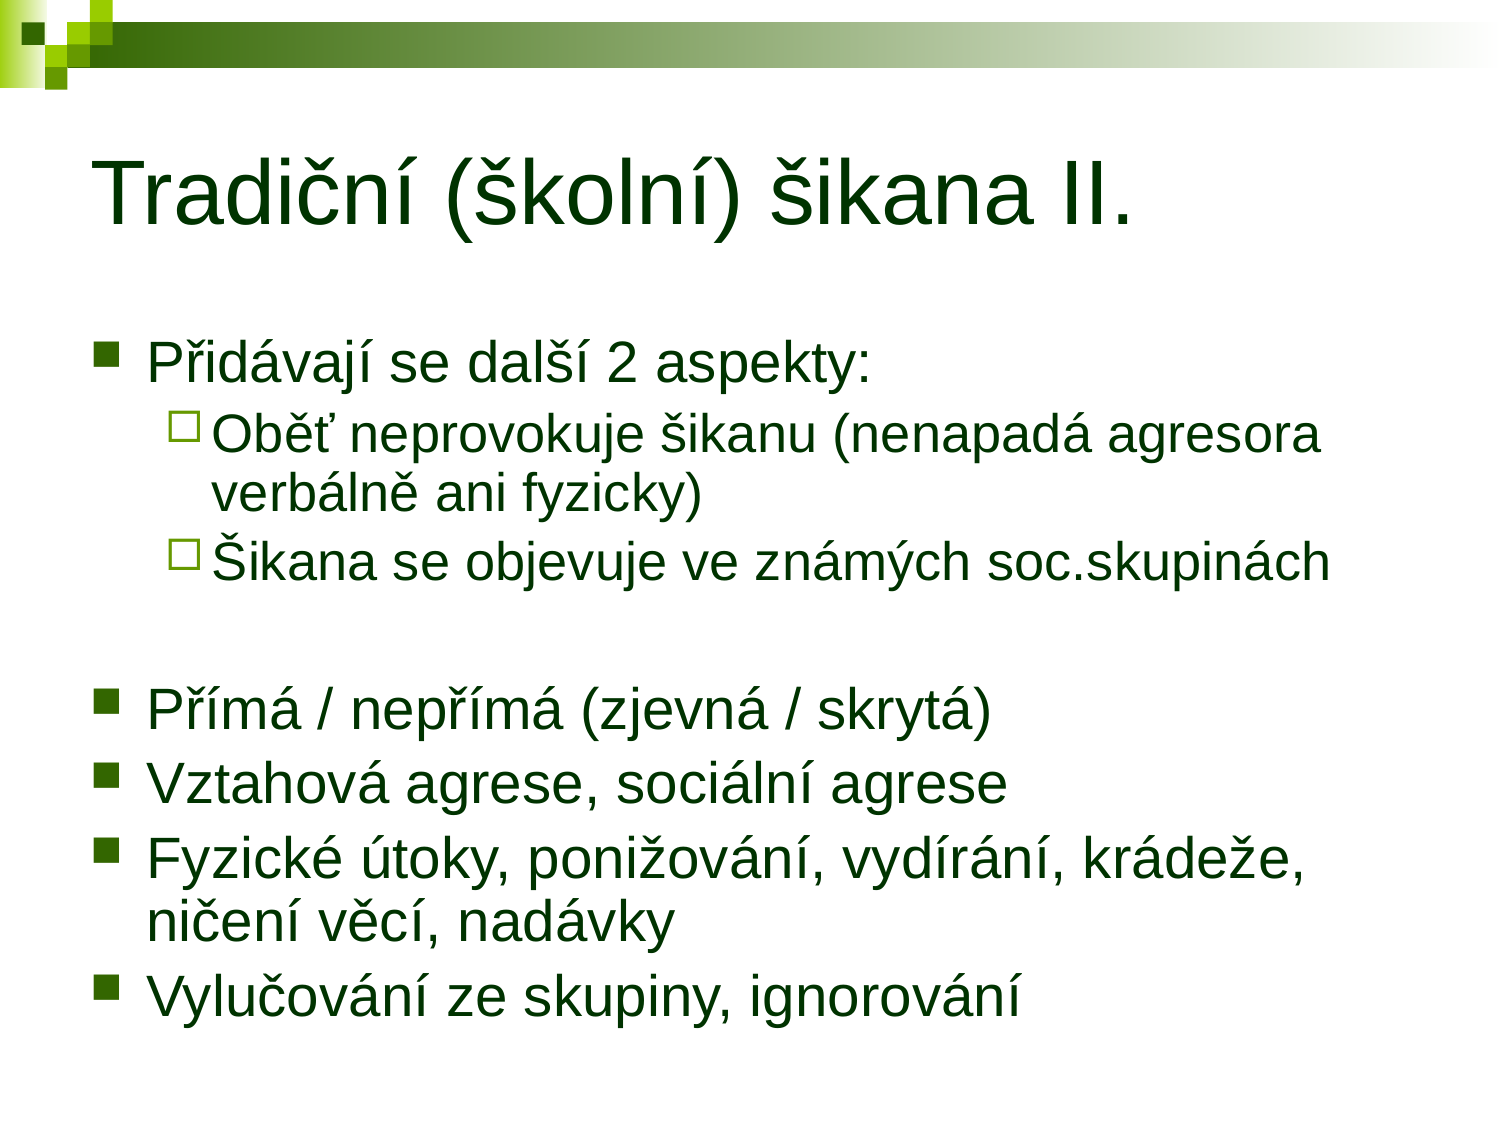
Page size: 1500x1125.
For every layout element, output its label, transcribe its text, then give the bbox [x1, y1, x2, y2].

list Přidávají se další 2 aspekty: Oběť neprovokuje šikanu (nenapadá agresora verbálně ani fyzicky) Šikana se objevuje ve známých soc.skupinách Přímá / nepřímá (zjevná / skrytá) Vztahová agrese, sociální agrese Fyzické útoky, ponižování, vydírání, krádeže, ničení věcí, nadávky Vylučování ze skupiny, ignorování [75, 324, 1425, 1071]
title Tradiční (školní) šikana II. [75, 75, 1425, 300]
